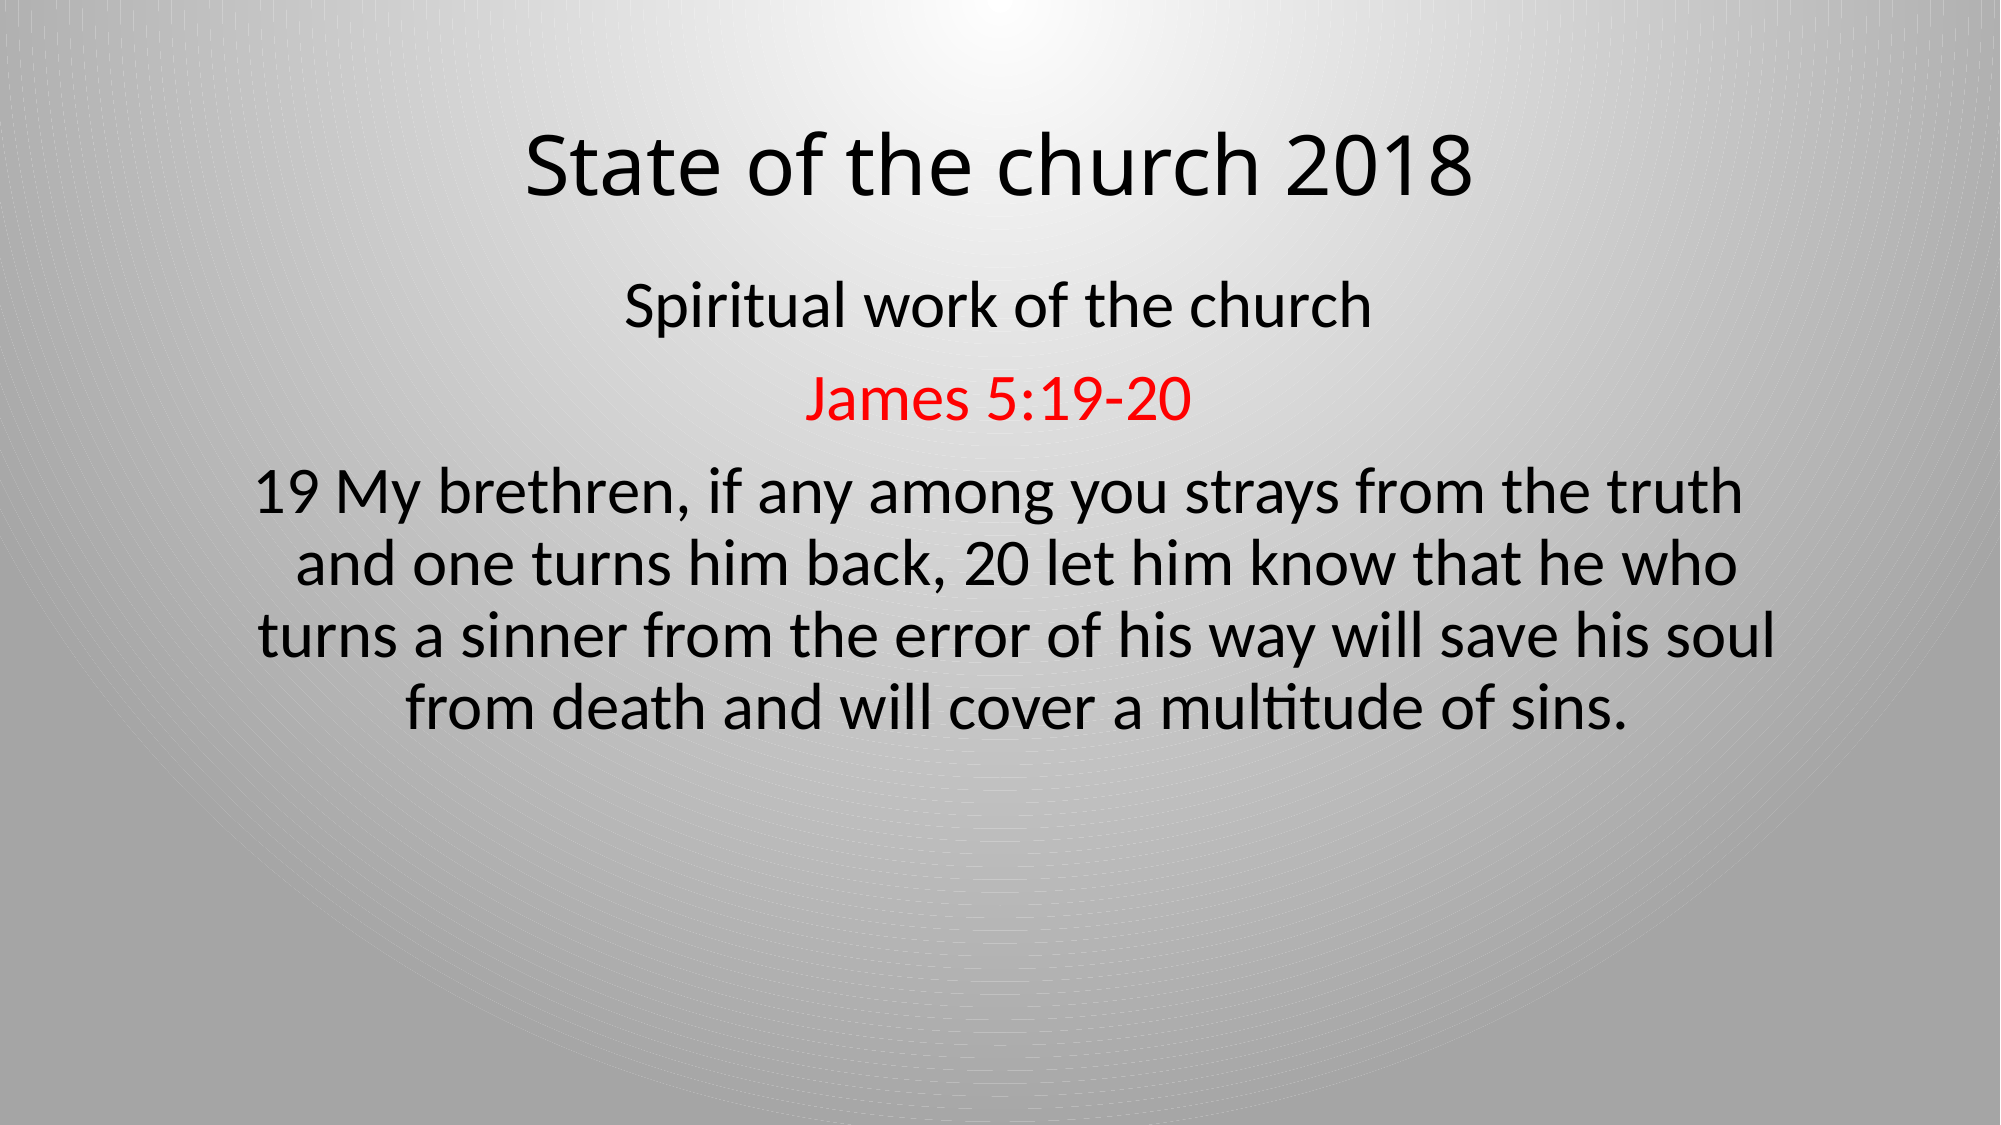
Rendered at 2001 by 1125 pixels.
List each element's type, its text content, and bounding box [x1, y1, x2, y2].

list Spiritual work of the church James 5:19-20 19 My brethren, if any among you strays from the truth and one turns him back, 20 let him know that he who turns a sinner from the error of his way will save his soul from death and will cover a multitude of sins. [189, 262, 1809, 1125]
title State of the church 2018 [137, 59, 1863, 278]
